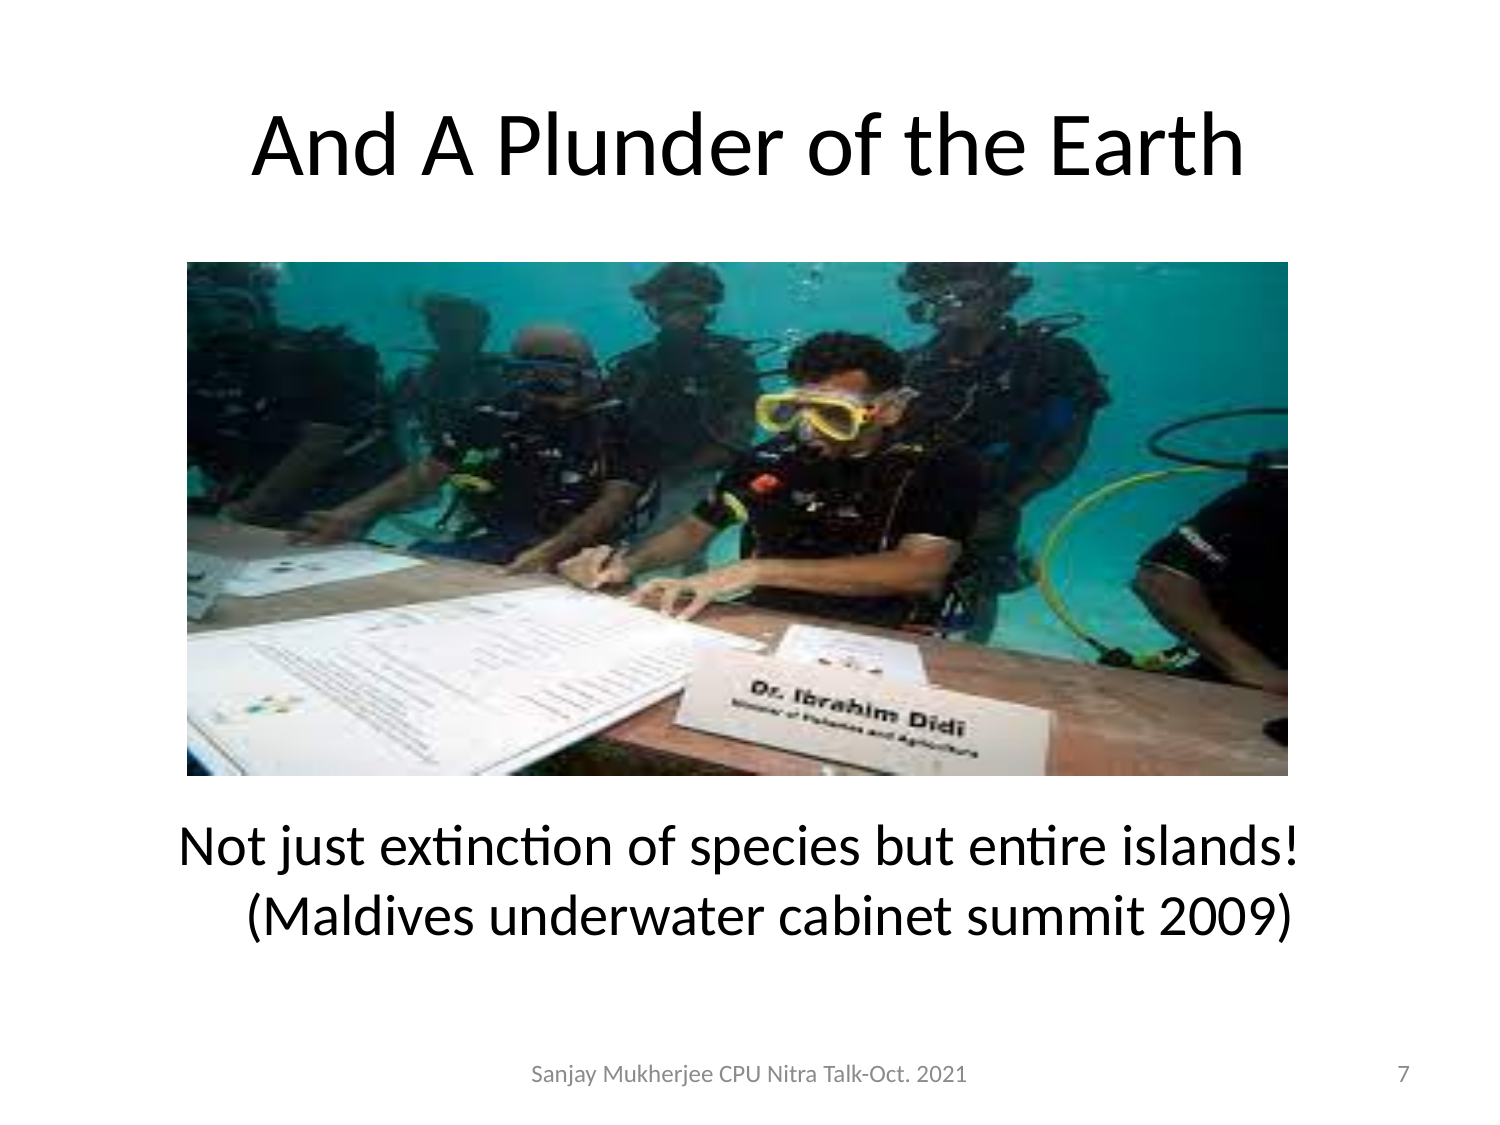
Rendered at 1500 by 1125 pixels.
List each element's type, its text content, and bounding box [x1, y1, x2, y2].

slide_number 7 [1074, 1042, 1425, 1103]
title And A Plunder of the Earth [75, 45, 1425, 233]
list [187, 262, 1288, 776]
text_box Not just extinction of species but entire islands! (Maldives underwater cabinet summit 2009) [0, 799, 1330, 1000]
footer Sanjay Mukherjee CPU Nitra Talk-Oct. 2021 [512, 1042, 988, 1103]
